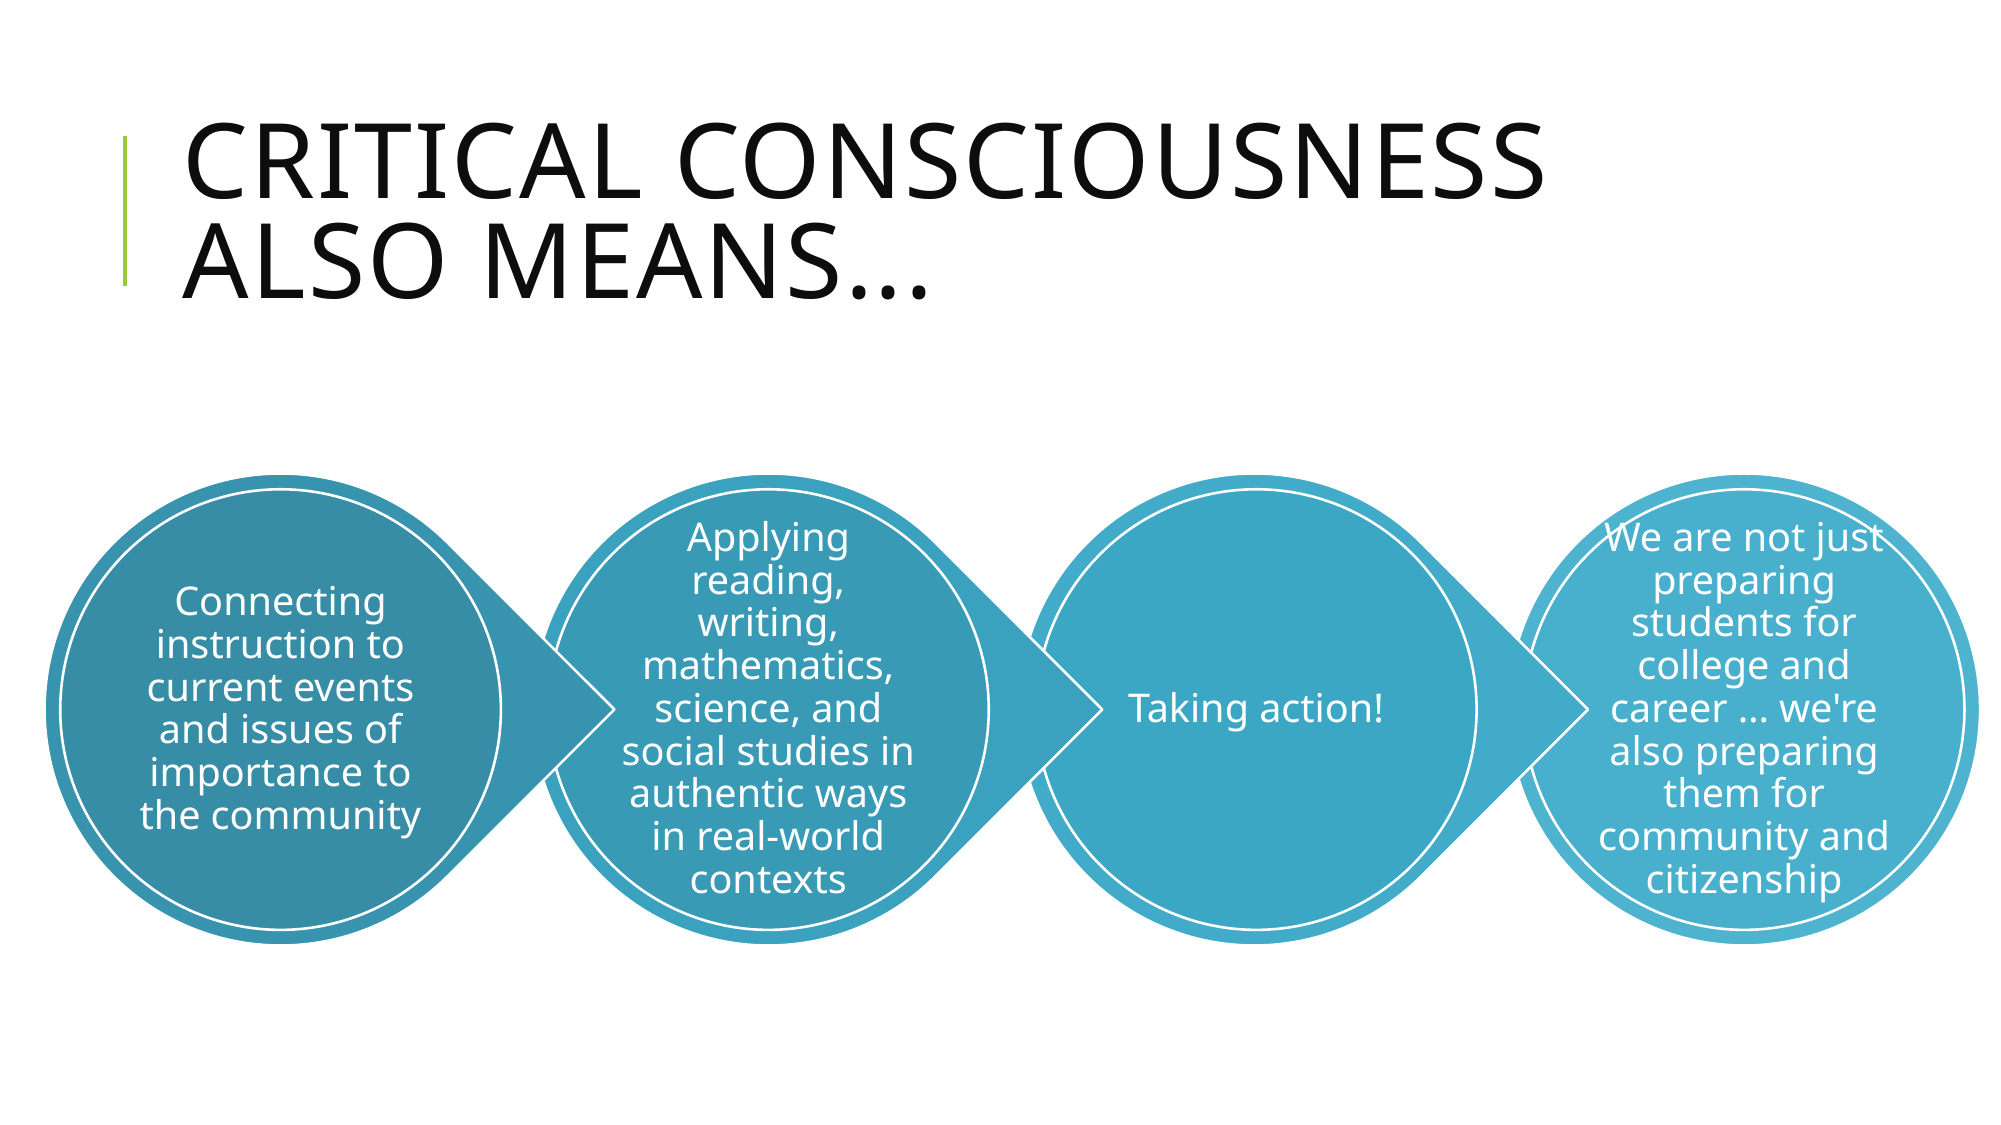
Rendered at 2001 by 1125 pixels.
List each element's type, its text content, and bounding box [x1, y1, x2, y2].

title Critical consciousness also means... [168, 96, 1763, 287]
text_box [0, 293, 1982, 1125]
